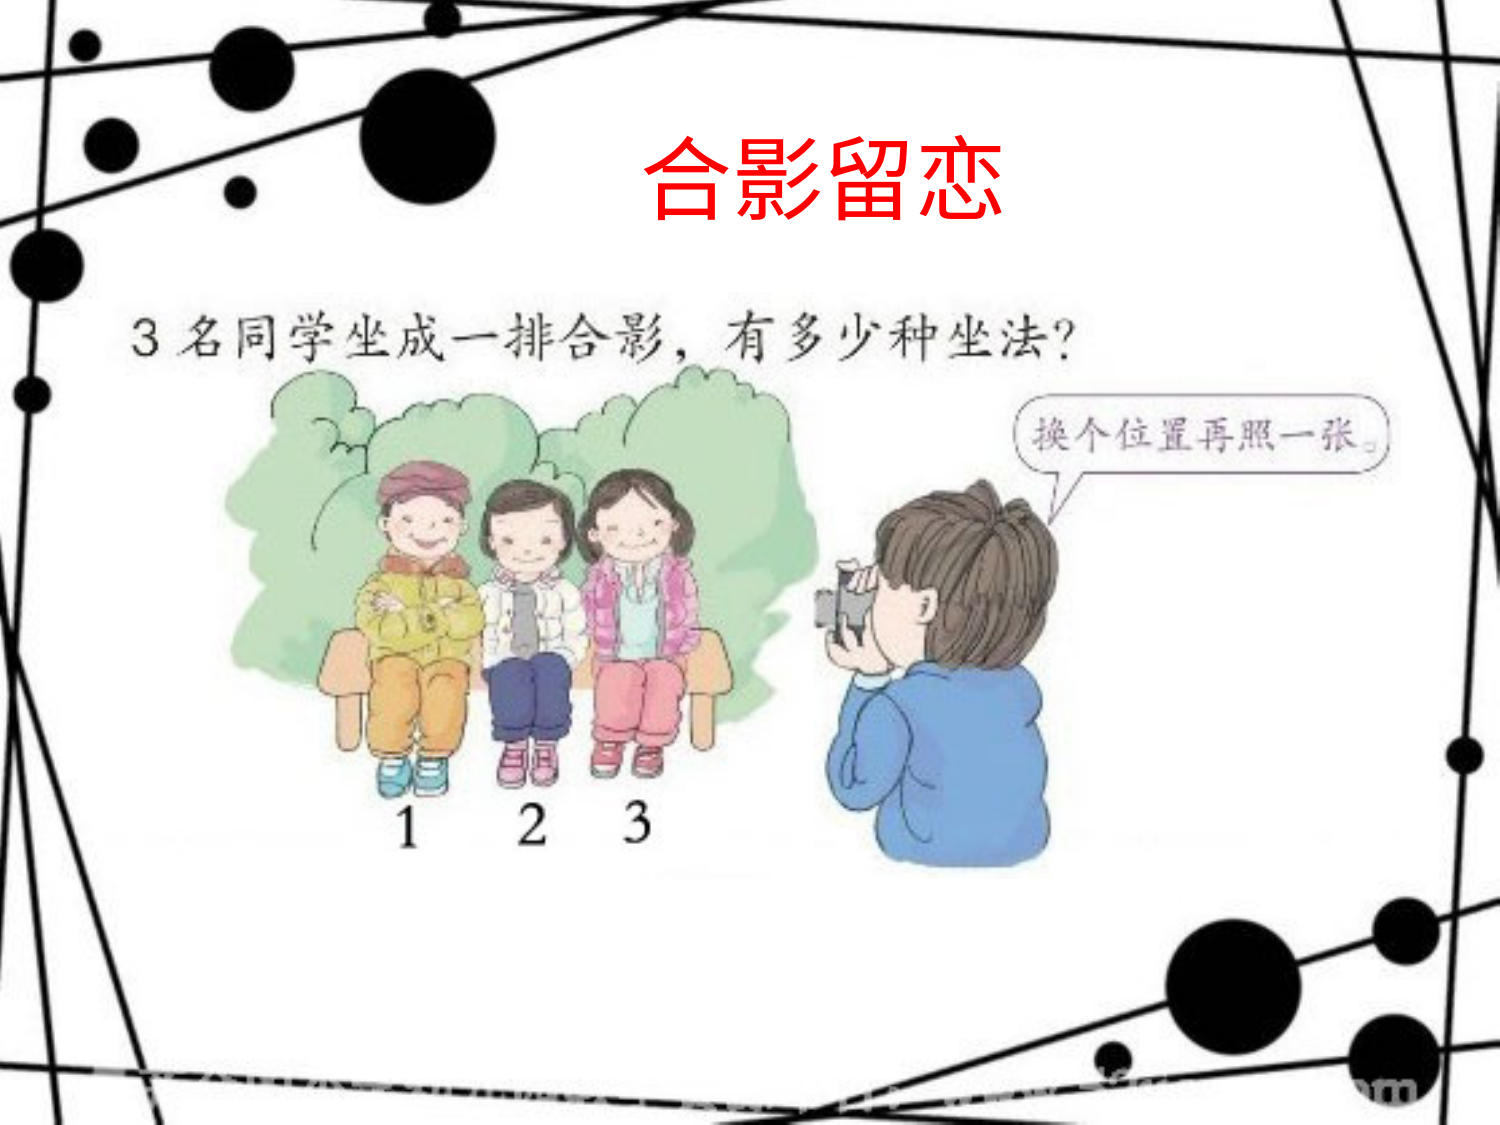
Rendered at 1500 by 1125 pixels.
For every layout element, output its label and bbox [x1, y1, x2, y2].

picture [0, 0, 1500, 1125]
list [105, 292, 1401, 879]
